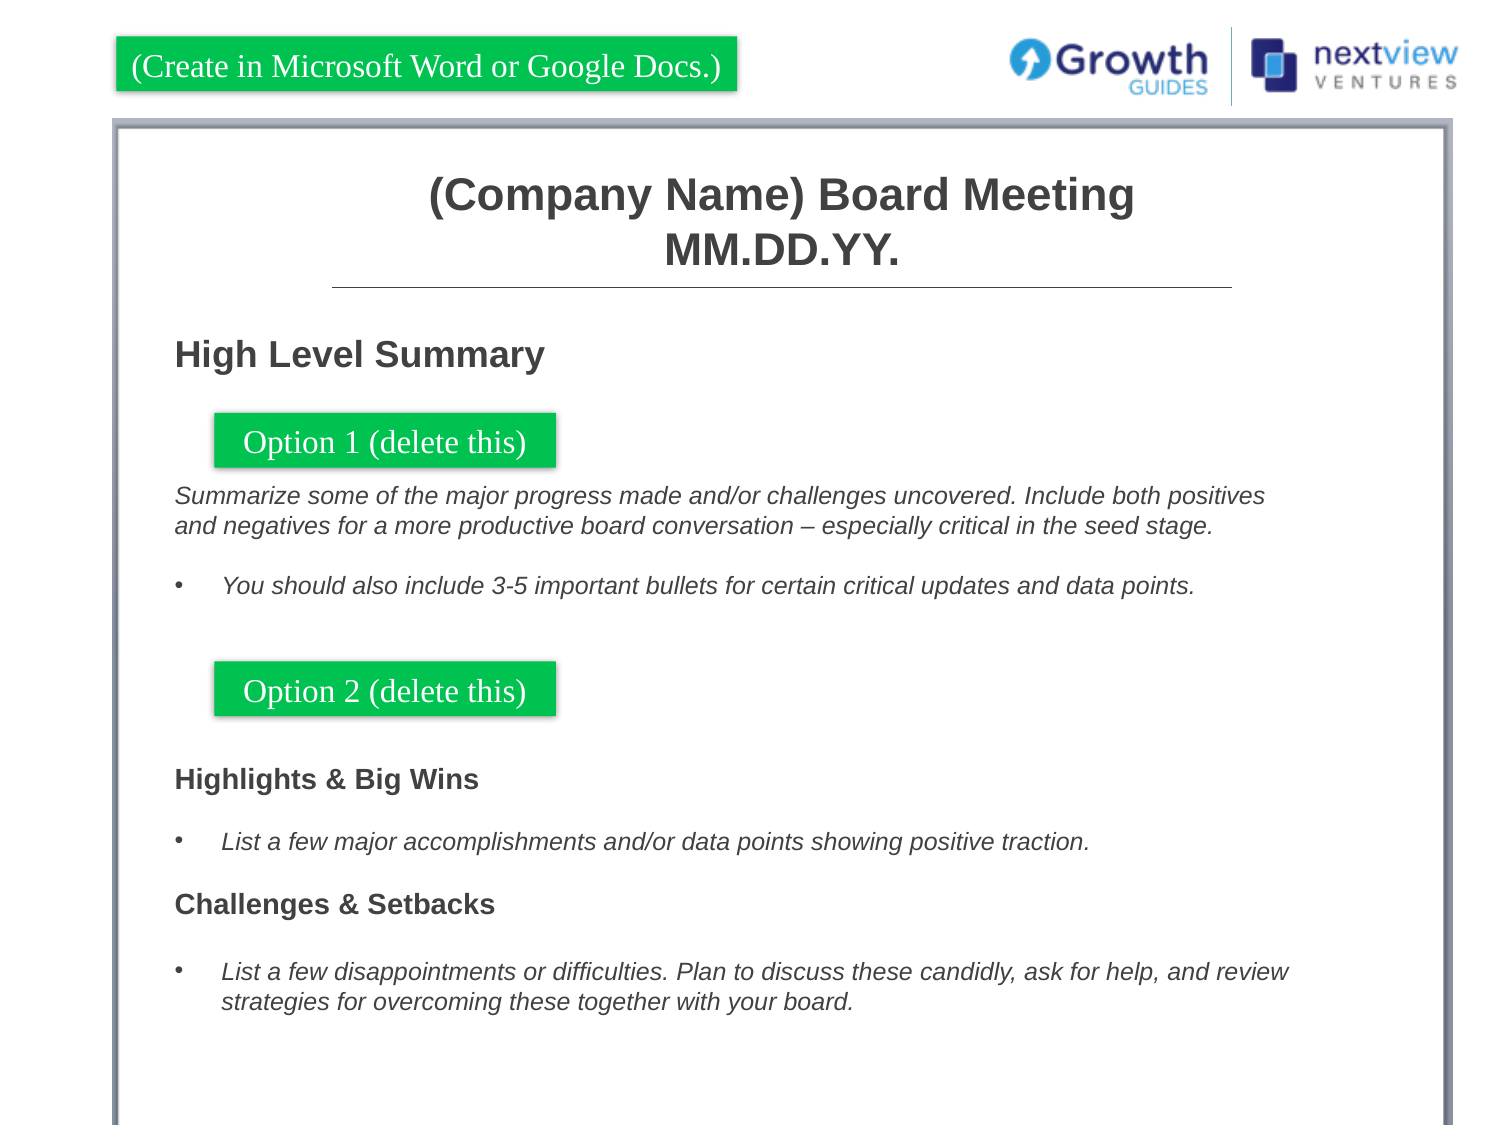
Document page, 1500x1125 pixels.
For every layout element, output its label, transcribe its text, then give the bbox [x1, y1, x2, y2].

text_box (Create in Microsoft Word or Google Docs.) [116, 36, 738, 92]
picture [112, 118, 1453, 1125]
picture [1250, 37, 1461, 94]
picture [993, 25, 1234, 109]
